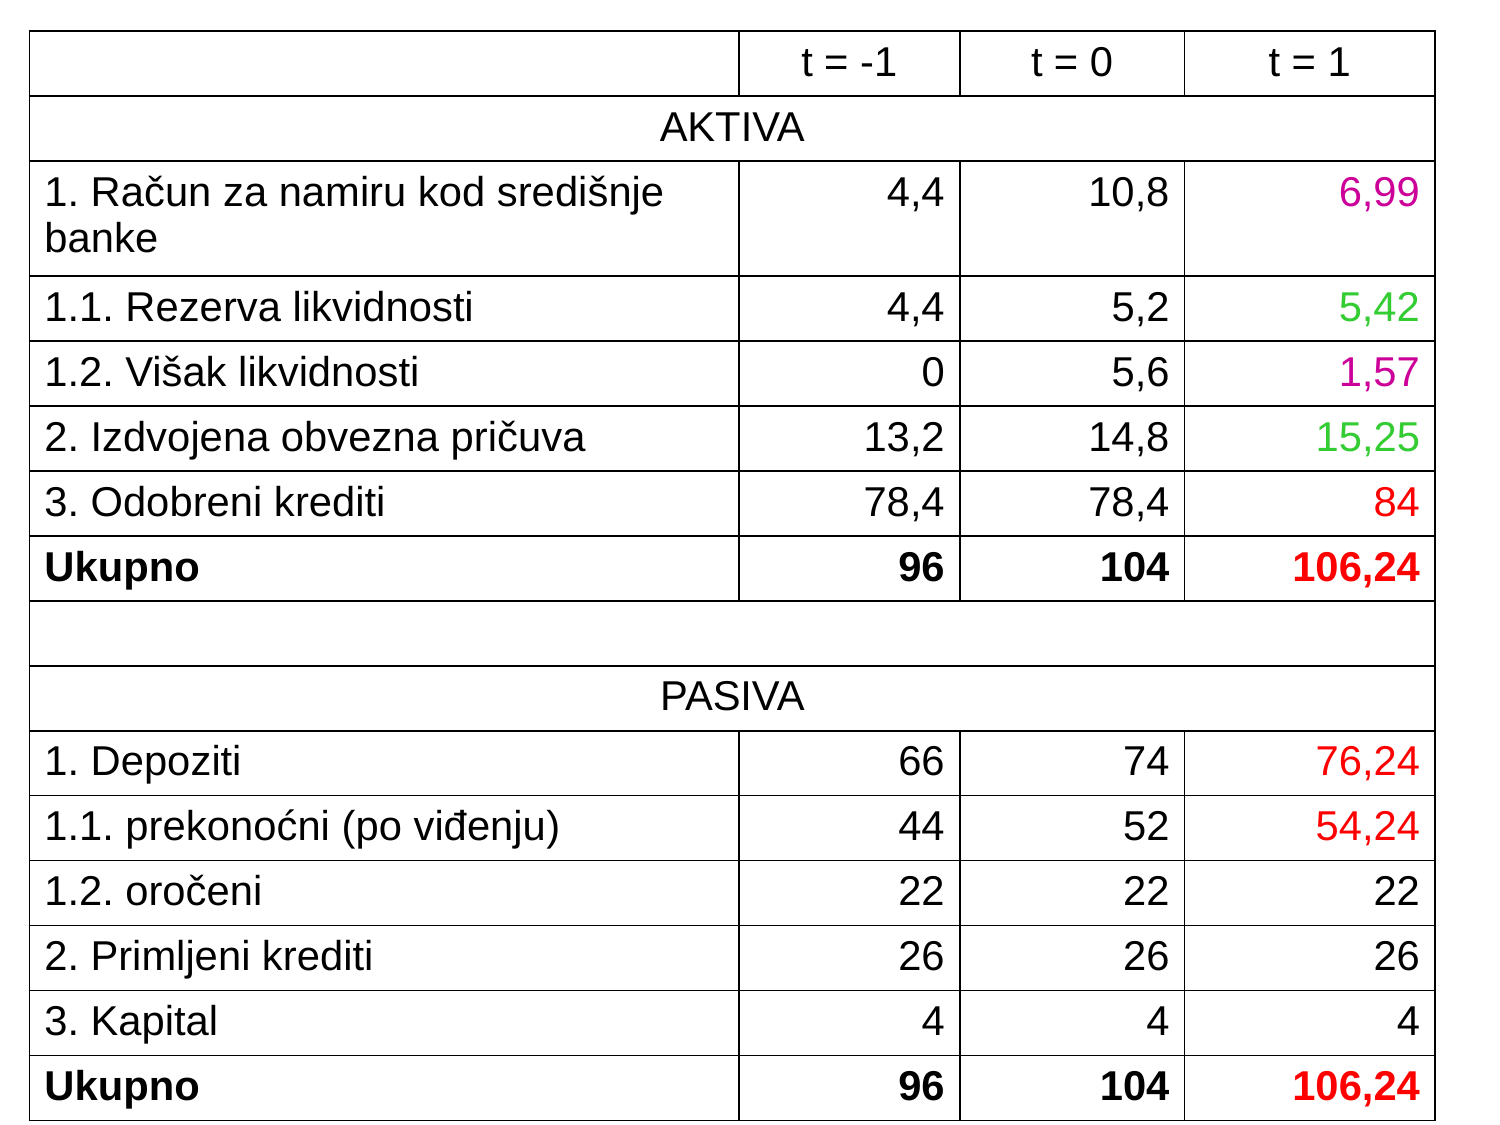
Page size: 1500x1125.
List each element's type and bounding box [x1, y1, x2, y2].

table_header [740, 32, 959, 95]
table_cell [1185, 926, 1434, 990]
table_cell [740, 342, 959, 405]
table_cell [961, 861, 1184, 925]
table_cell [961, 472, 1184, 535]
table_cell [30, 602, 1434, 665]
table_cell [961, 407, 1184, 470]
table_cell [740, 796, 959, 860]
table_cell [961, 796, 1184, 860]
table_header [30, 32, 738, 95]
table_cell [740, 861, 959, 925]
table_cell [1185, 342, 1434, 405]
table_cell [740, 926, 959, 990]
table_cell [30, 277, 738, 340]
table_cell [1185, 537, 1434, 600]
table_cell [1185, 277, 1434, 340]
table_cell [1185, 162, 1434, 275]
table_cell [961, 537, 1184, 600]
table_cell [30, 162, 738, 275]
table_header [961, 32, 1184, 95]
table_cell [1185, 1056, 1434, 1120]
table_cell [961, 277, 1184, 340]
table_cell [961, 732, 1184, 795]
table_cell [30, 407, 738, 470]
table_cell [961, 991, 1184, 1055]
table_cell [740, 162, 959, 275]
table_cell [961, 926, 1184, 990]
table_cell [30, 472, 738, 535]
table_cell [30, 97, 1434, 160]
table_cell [740, 407, 959, 470]
table_cell [30, 1056, 738, 1120]
table_cell [1185, 472, 1434, 535]
table_cell [740, 991, 959, 1055]
table_cell [740, 732, 959, 795]
table_cell [740, 277, 959, 340]
table_cell [30, 926, 738, 990]
table_cell [1185, 407, 1434, 470]
table_cell [1185, 796, 1434, 860]
table_cell [30, 667, 1434, 730]
table_cell [1185, 861, 1434, 925]
table_cell [30, 796, 738, 860]
table_cell [740, 1056, 959, 1120]
table_cell [1185, 732, 1434, 795]
table_cell [30, 861, 738, 925]
table_cell [961, 342, 1184, 405]
table_cell [961, 1056, 1184, 1120]
table_cell [1185, 991, 1434, 1055]
table_cell [30, 732, 738, 795]
table_cell [30, 991, 738, 1055]
table_cell [740, 537, 959, 600]
table_cell [961, 162, 1184, 275]
table_header [1185, 32, 1434, 95]
table_cell [740, 472, 959, 535]
table_cell [30, 342, 738, 405]
table_cell [30, 537, 738, 600]
